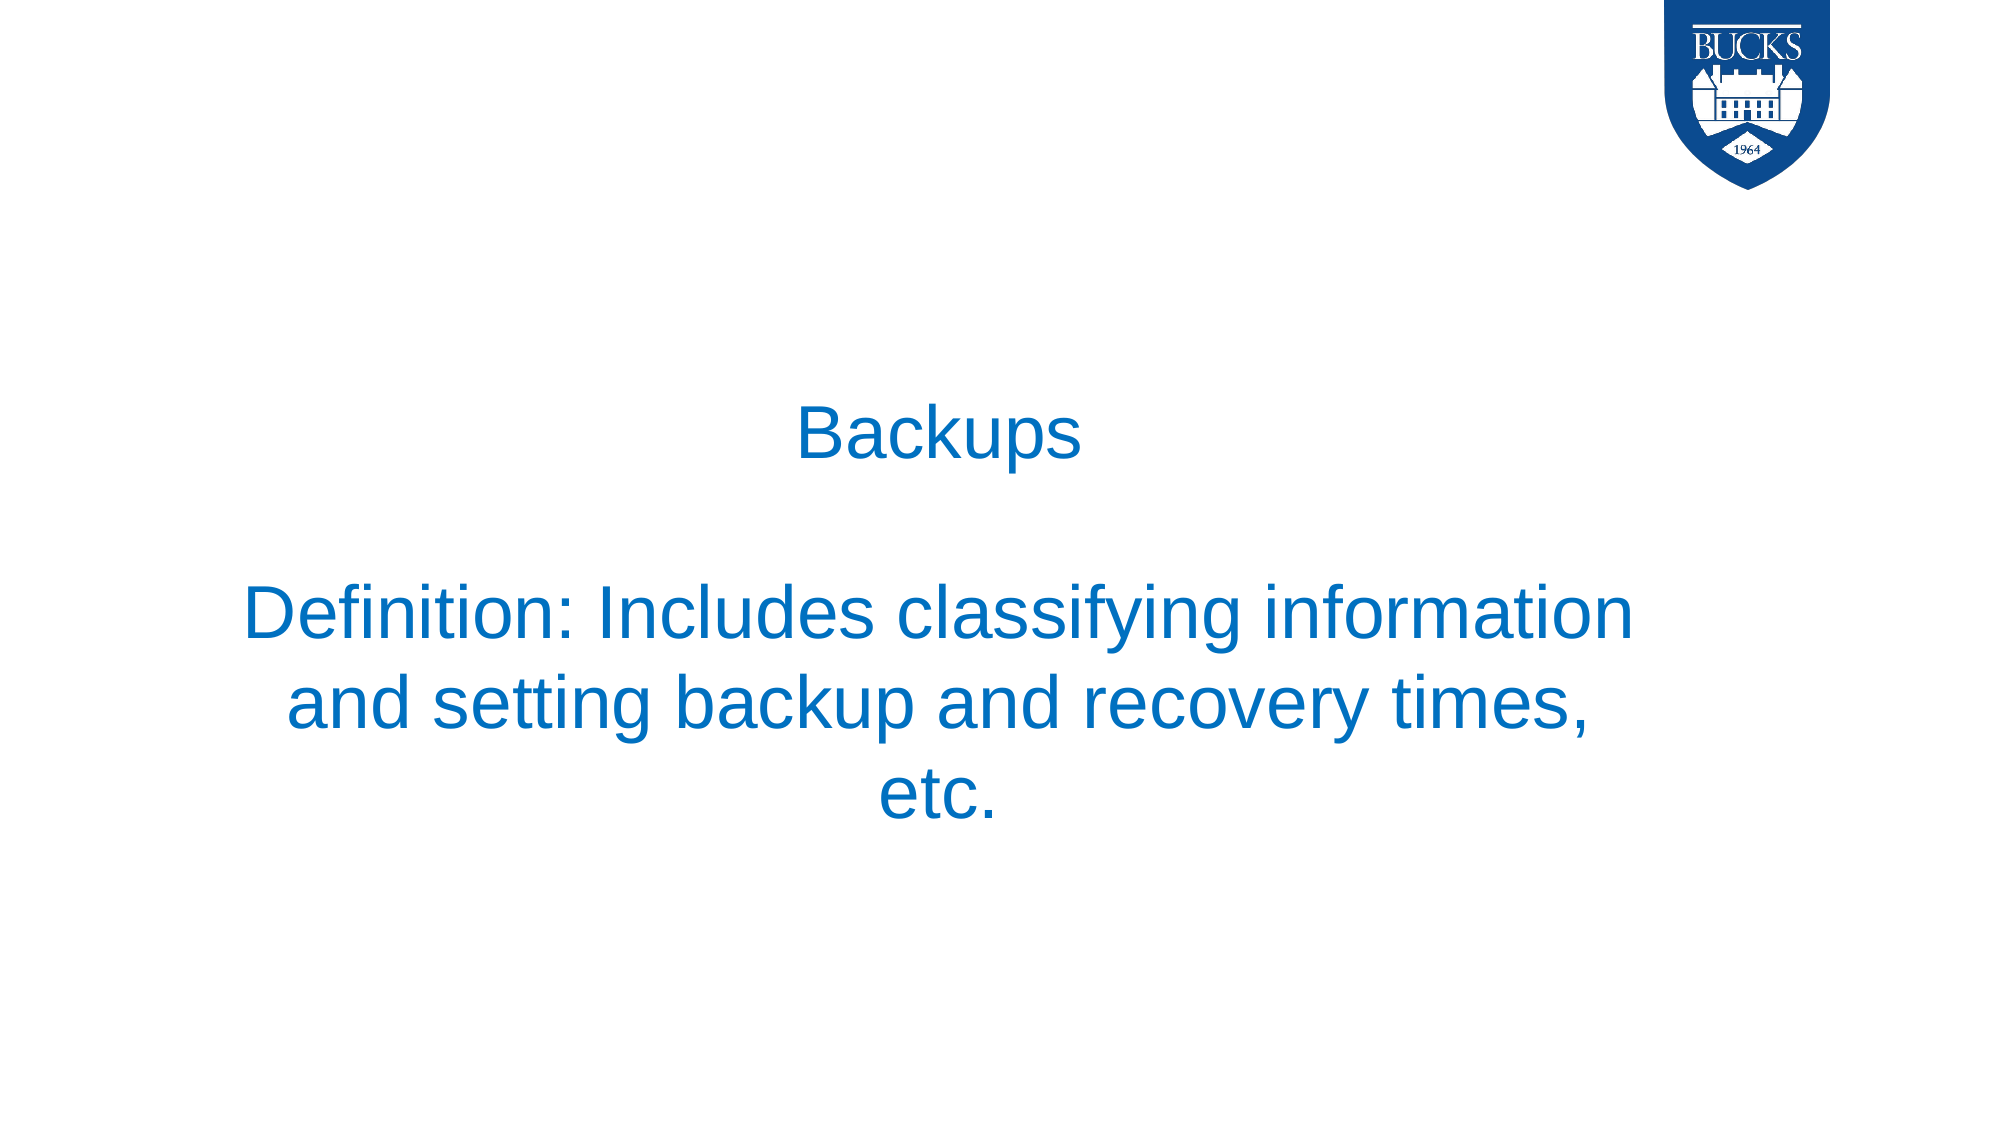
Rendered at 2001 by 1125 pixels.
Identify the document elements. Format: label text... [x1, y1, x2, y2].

title Backups Definition: Includes classifying information and setting backup and recovery times, etc. [220, 364, 1658, 1032]
picture [1664, 0, 1830, 190]
